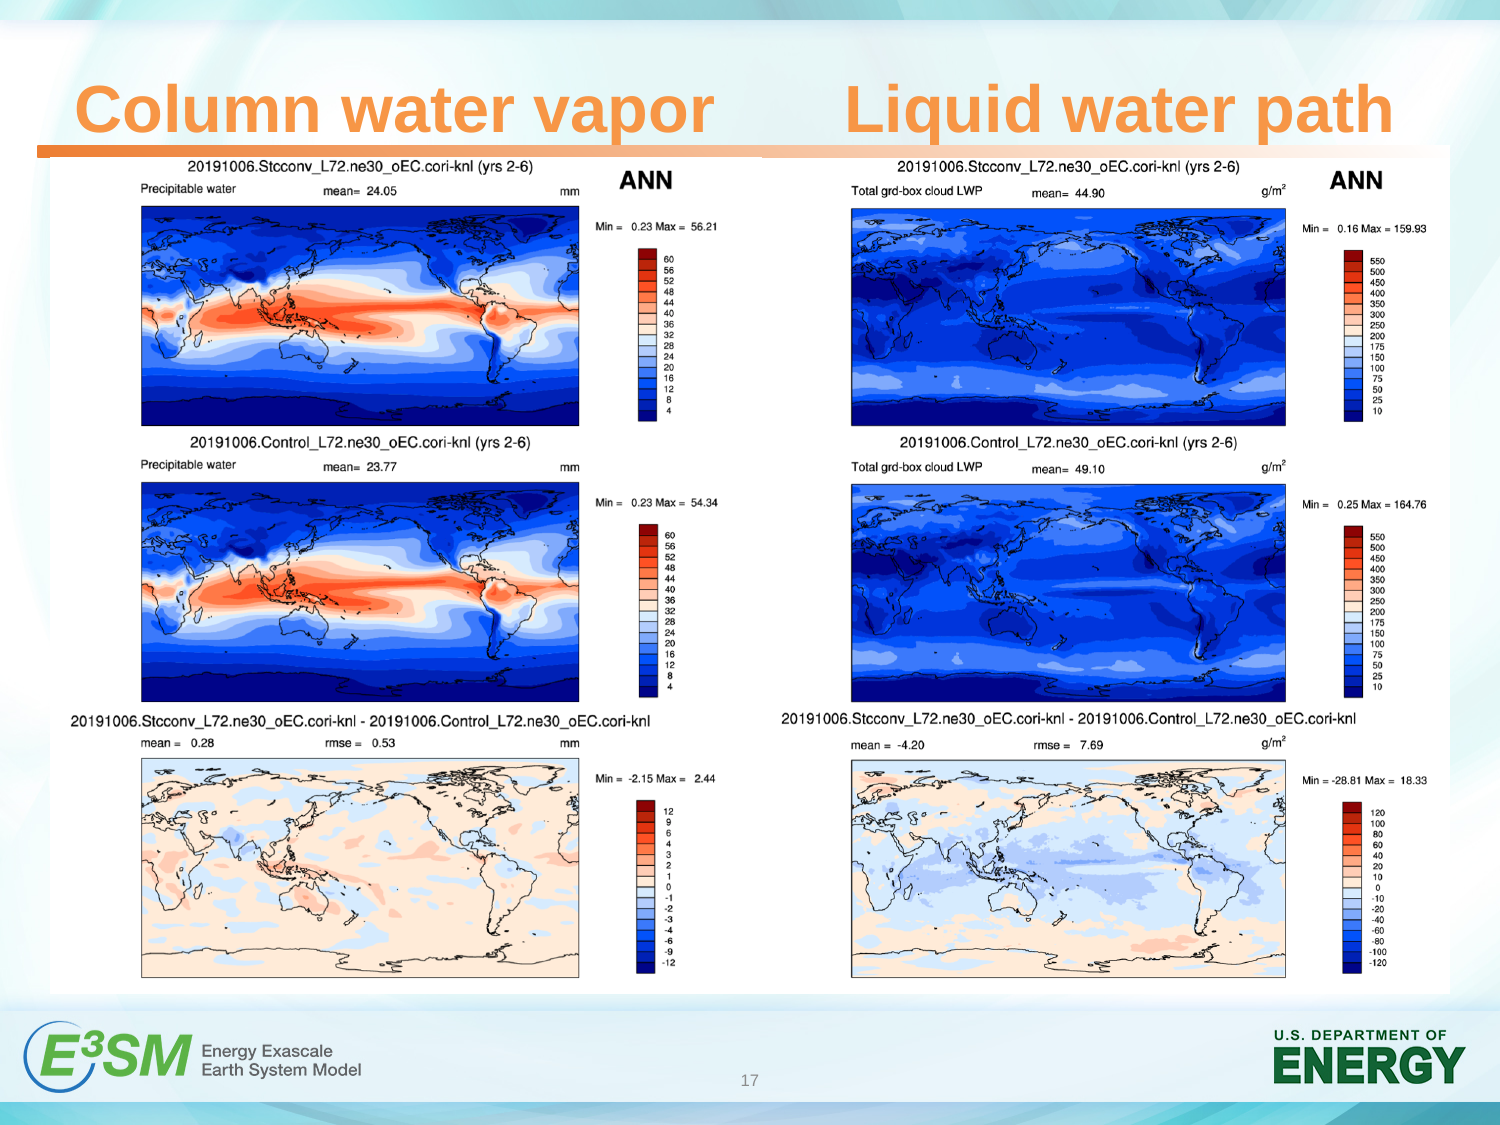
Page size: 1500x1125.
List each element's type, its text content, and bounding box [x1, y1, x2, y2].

slide_number 17 [637, 1067, 863, 1090]
title Column water vapor Liquid water path [37, 30, 1450, 145]
picture [0, 0, 1500, 1125]
text_box [37, 145, 1450, 158]
